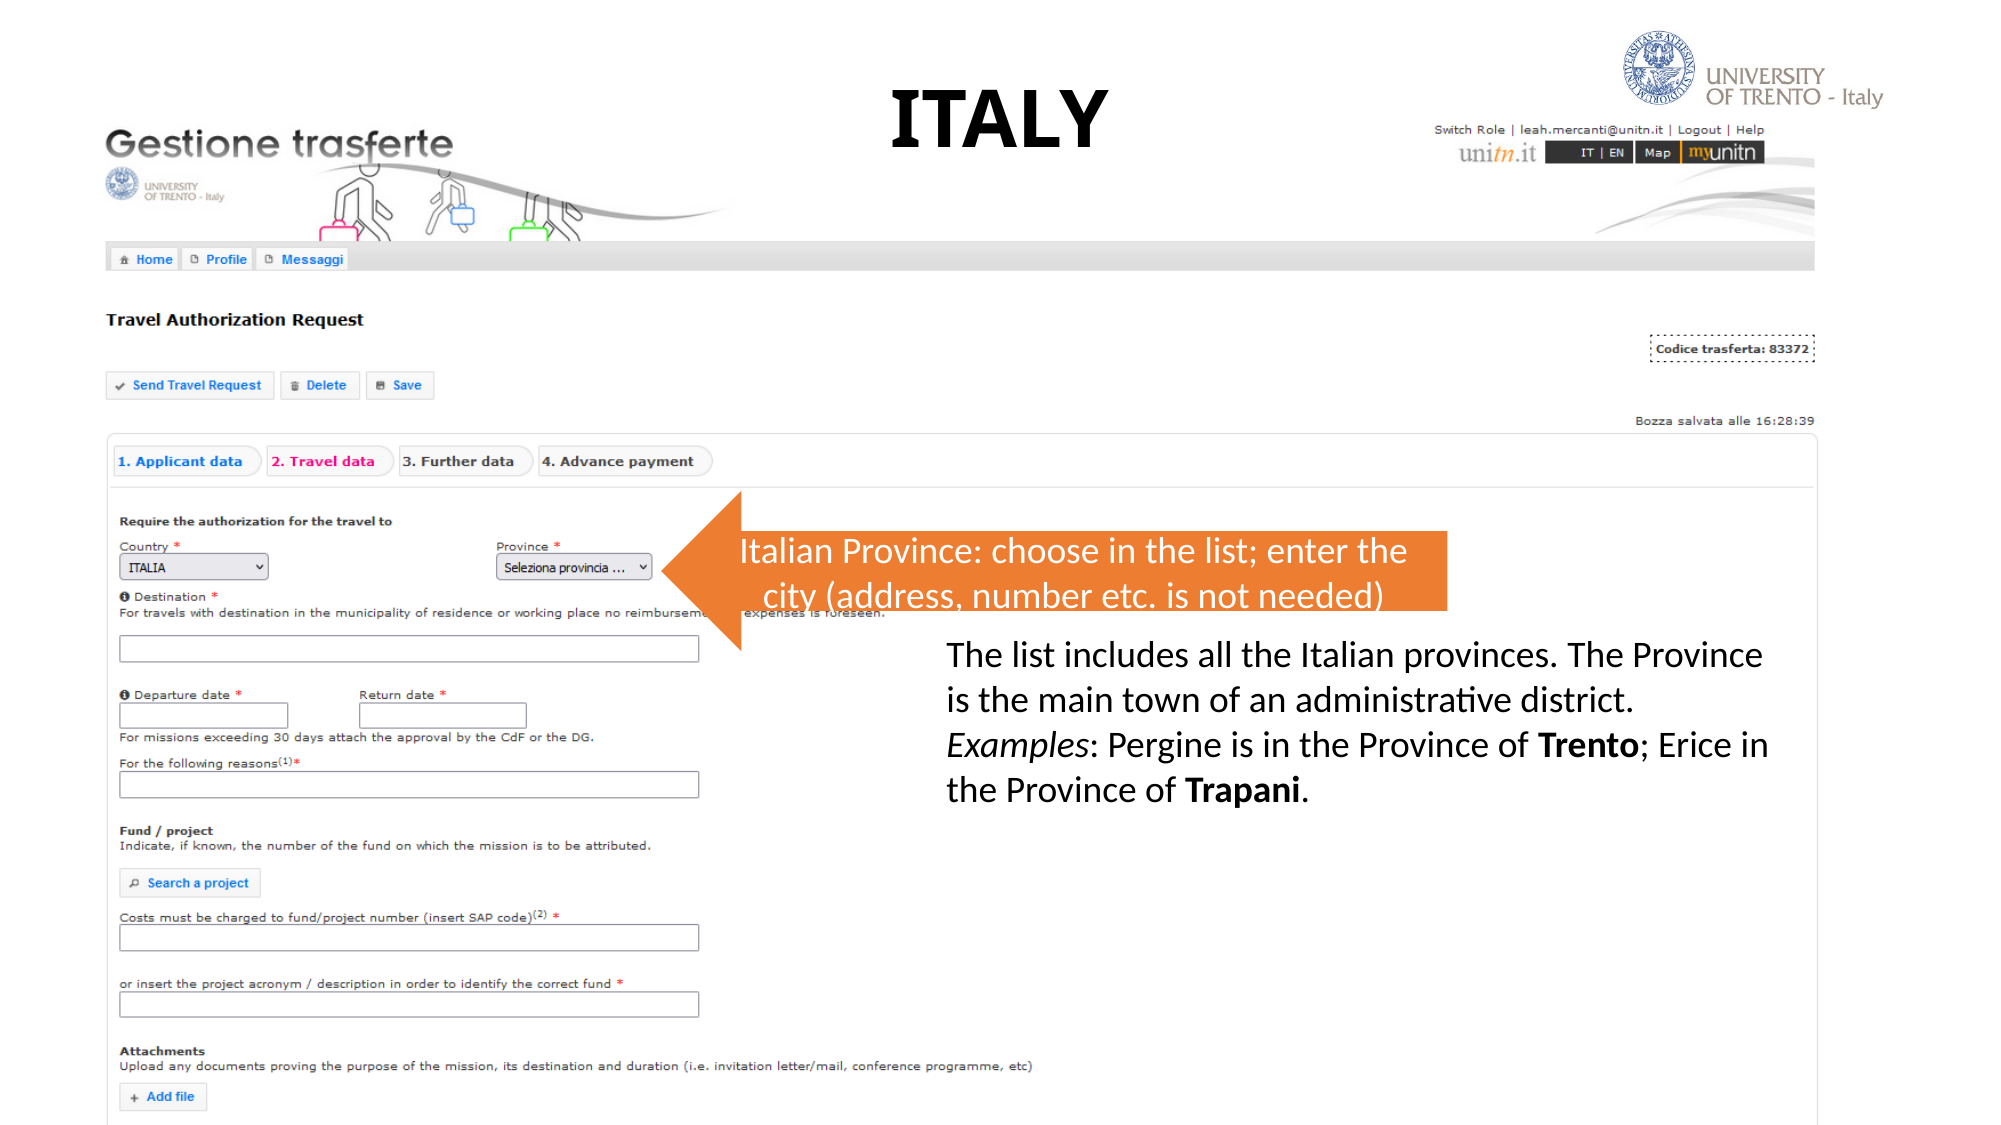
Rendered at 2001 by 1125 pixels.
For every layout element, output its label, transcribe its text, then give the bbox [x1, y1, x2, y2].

title ITALY [340, 71, 1616, 119]
picture [100, 19, 1985, 1125]
